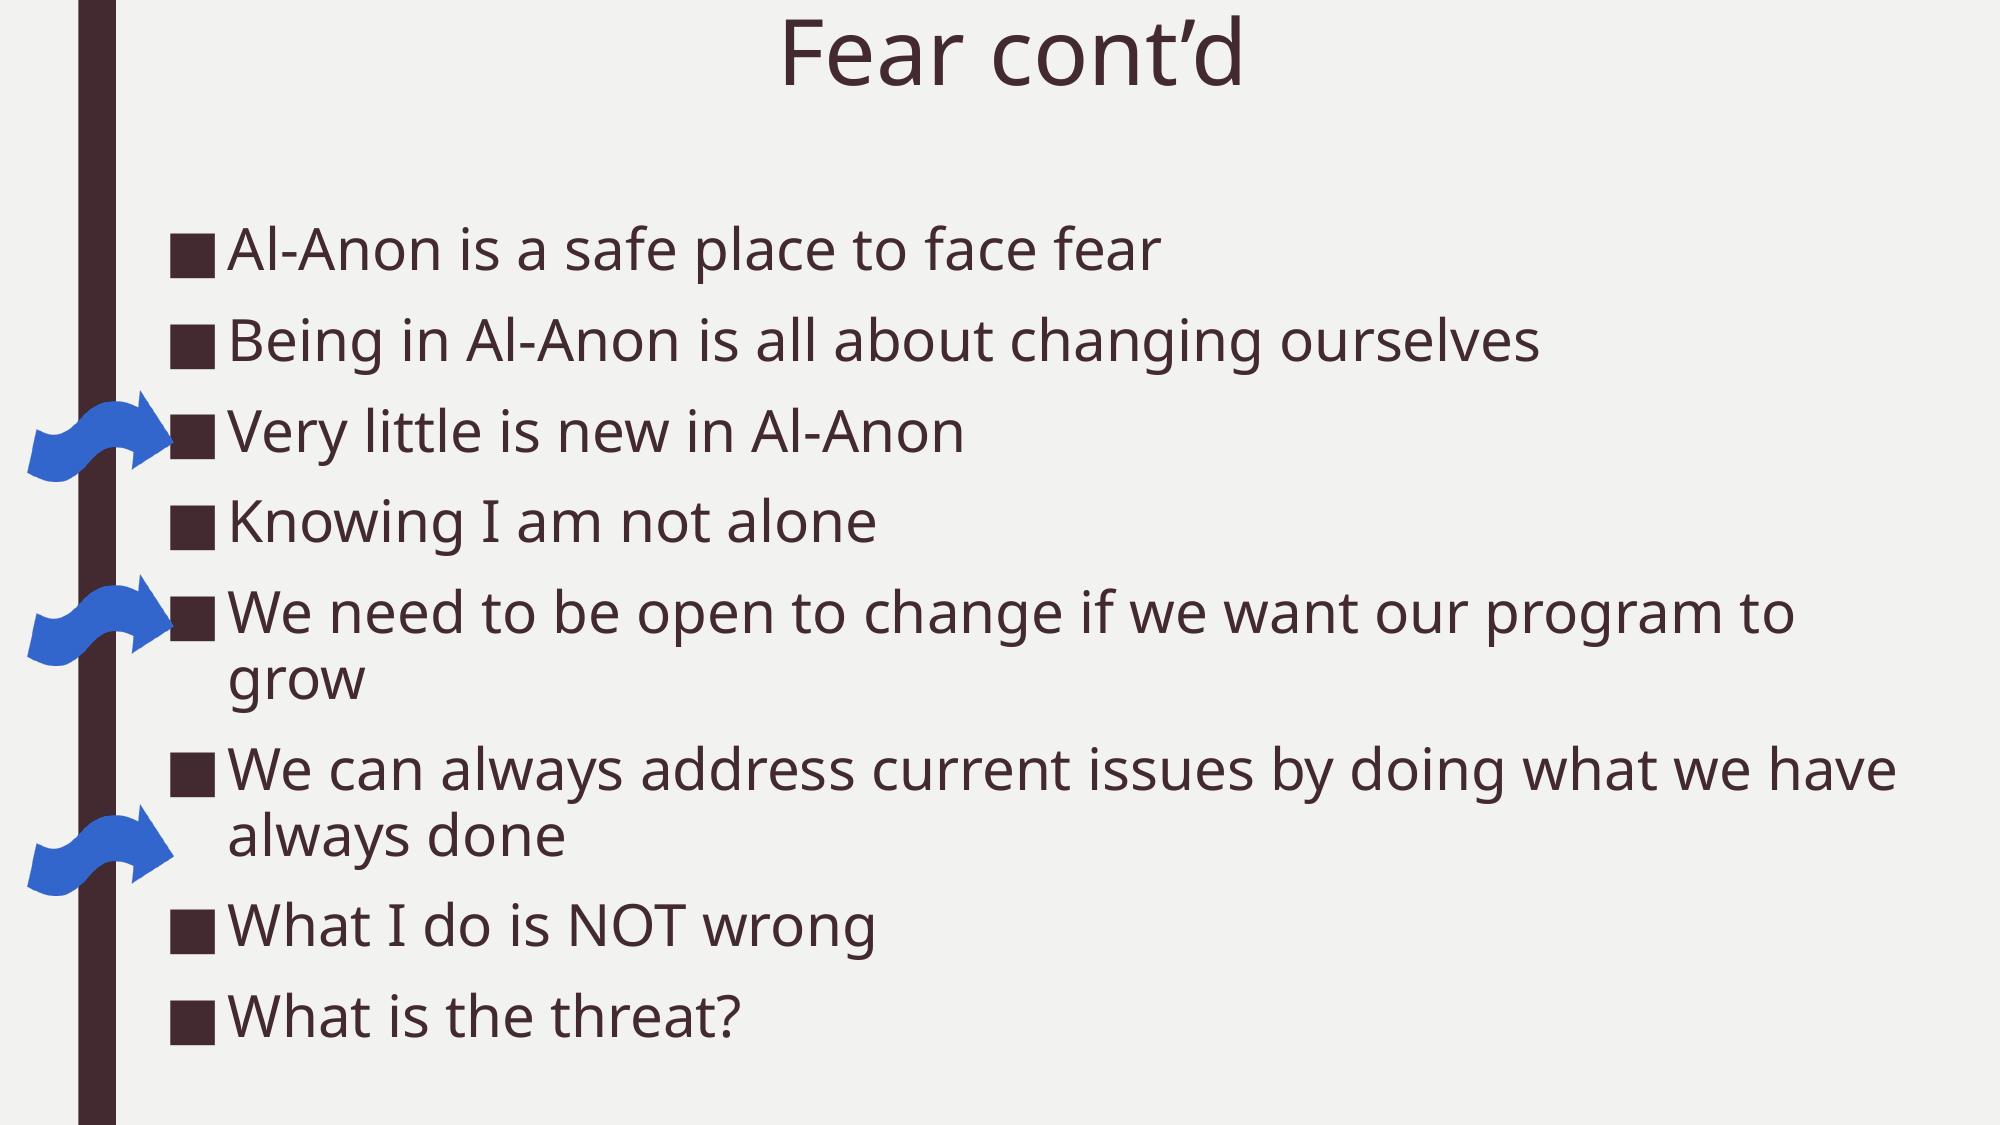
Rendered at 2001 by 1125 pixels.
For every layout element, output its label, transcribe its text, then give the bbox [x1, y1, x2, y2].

picture [26, 804, 174, 896]
picture [26, 390, 174, 482]
picture [26, 574, 174, 666]
title Fear cont’d [225, 0, 1800, 115]
list Al-Anon is a safe place to face fear Being in Al-Anon is all about changing ourselves Very little is new in Al-Anon Knowing I am not alone We need to be open to change if we want our program to grow We can always address current issues by doing what we have always done What I do is NOT wrong What is the threat? [150, 115, 1938, 1125]
